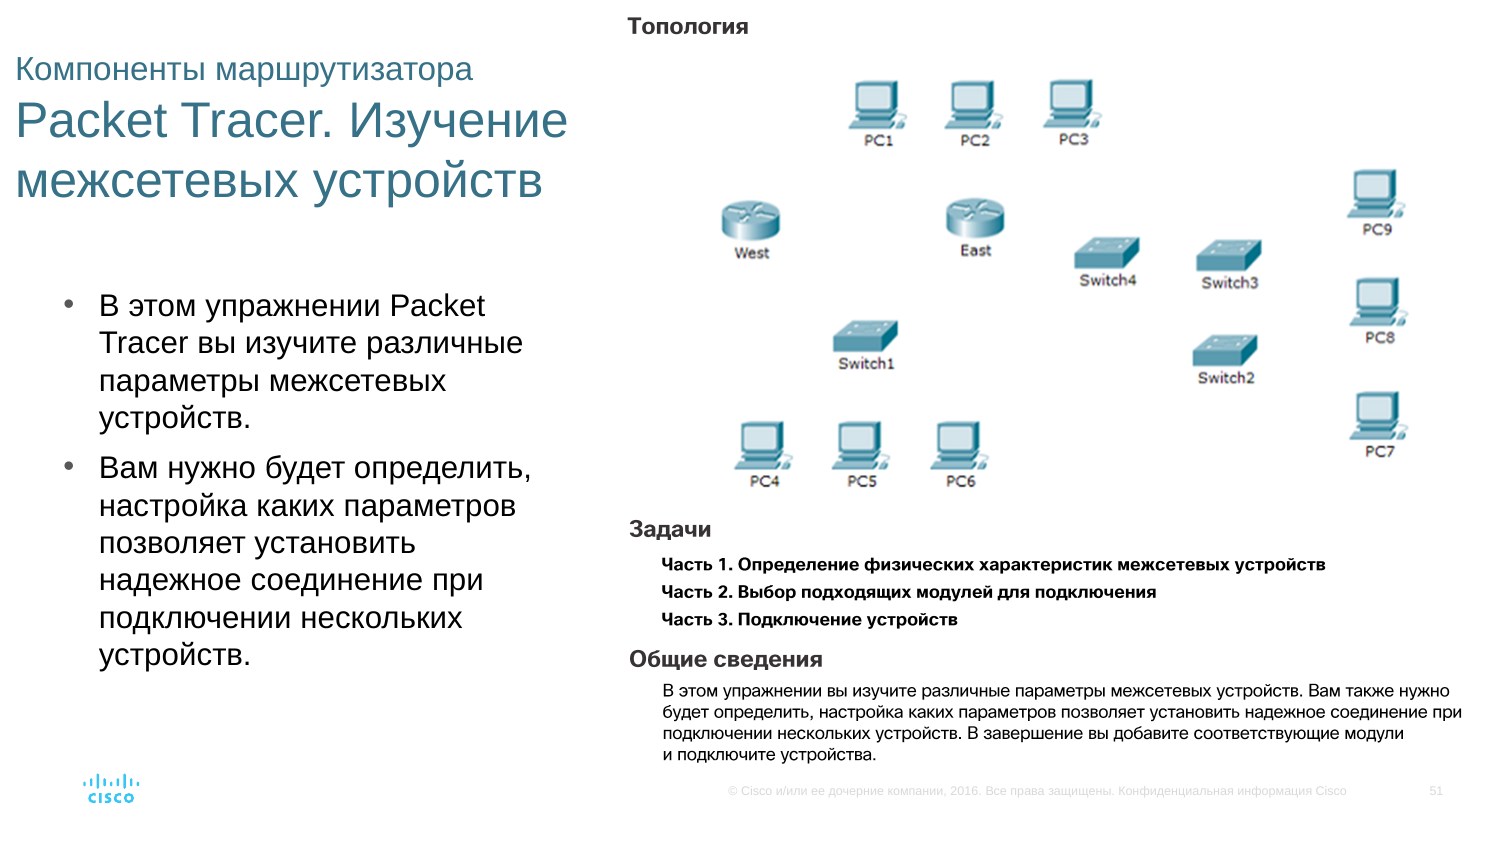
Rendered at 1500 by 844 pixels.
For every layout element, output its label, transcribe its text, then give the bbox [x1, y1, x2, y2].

picture [607, 6, 1482, 771]
title Компоненты маршрутизатора Packet Tracer. Изучение межсетевых устройств [0, 6, 606, 248]
list В этом упражнении Packet Tracer вы изучите различные параметры межсетевых устройств. Вам нужно будет определить, настройка каких параметров позволяет установить надежное соединение при подключении нескольких устройств. [24, 277, 584, 741]
